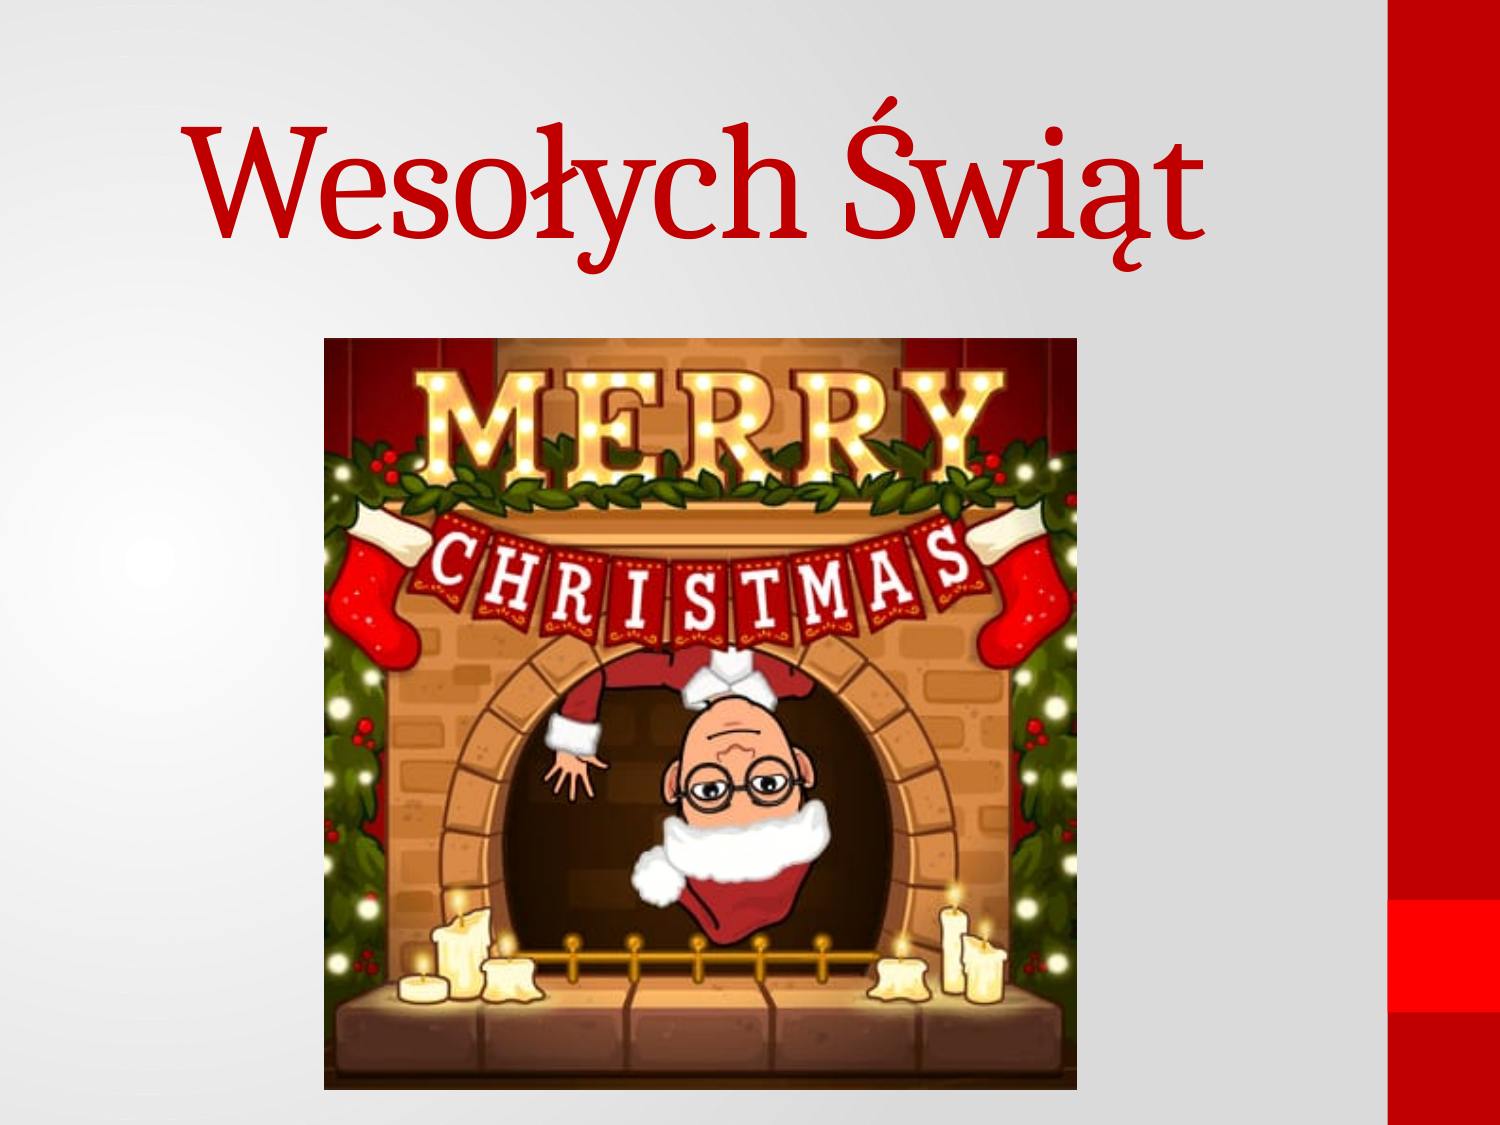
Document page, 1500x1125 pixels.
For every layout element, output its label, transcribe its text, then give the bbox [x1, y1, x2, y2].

title Wesołych Świąt [0, 78, 1388, 266]
picture [324, 337, 1078, 1091]
